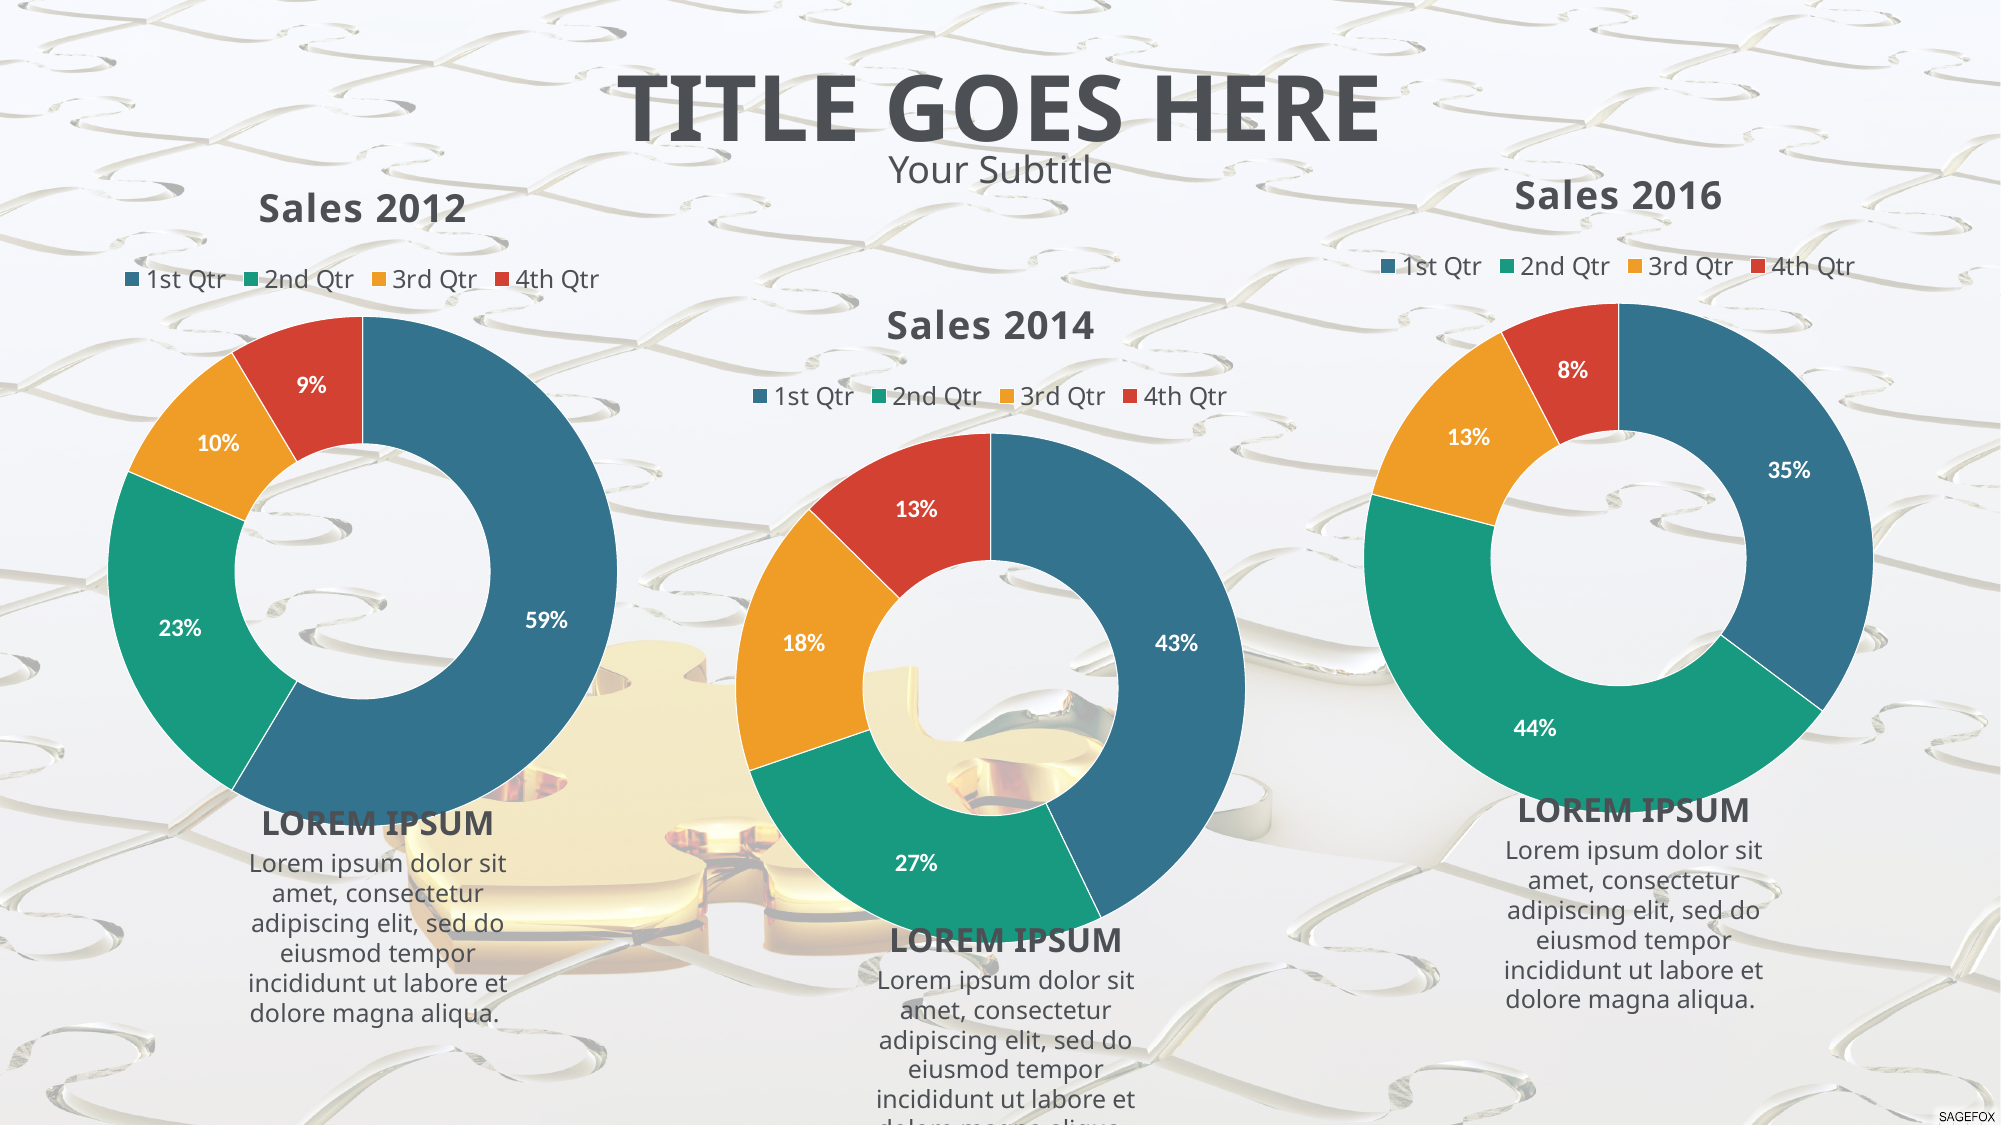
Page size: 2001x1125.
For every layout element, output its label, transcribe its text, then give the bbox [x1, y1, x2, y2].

chart [63, 147, 662, 841]
text_box LOREM IPSUM Lorem ipsum dolor sit amet, consectetur adipiscing elit, sed do eiusmod tempor incididunt ut labore et dolore magna aliqua. [1463, 828, 1805, 1022]
picture [1936, 1111, 1997, 1125]
text_box LOREM IPSUM Lorem ipsum dolor sit amet, consectetur adipiscing elit, sed do eiusmod tempor incididunt ut labore et dolore magna aliqua. [207, 841, 549, 1035]
chart [691, 263, 1290, 958]
text_box LOREM IPSUM Lorem ipsum dolor sit amet, consectetur adipiscing elit, sed do eiusmod tempor incididunt ut labore et dolore magna aliqua. [835, 958, 1177, 1125]
chart [1319, 133, 1918, 828]
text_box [548, 42, 1452, 199]
